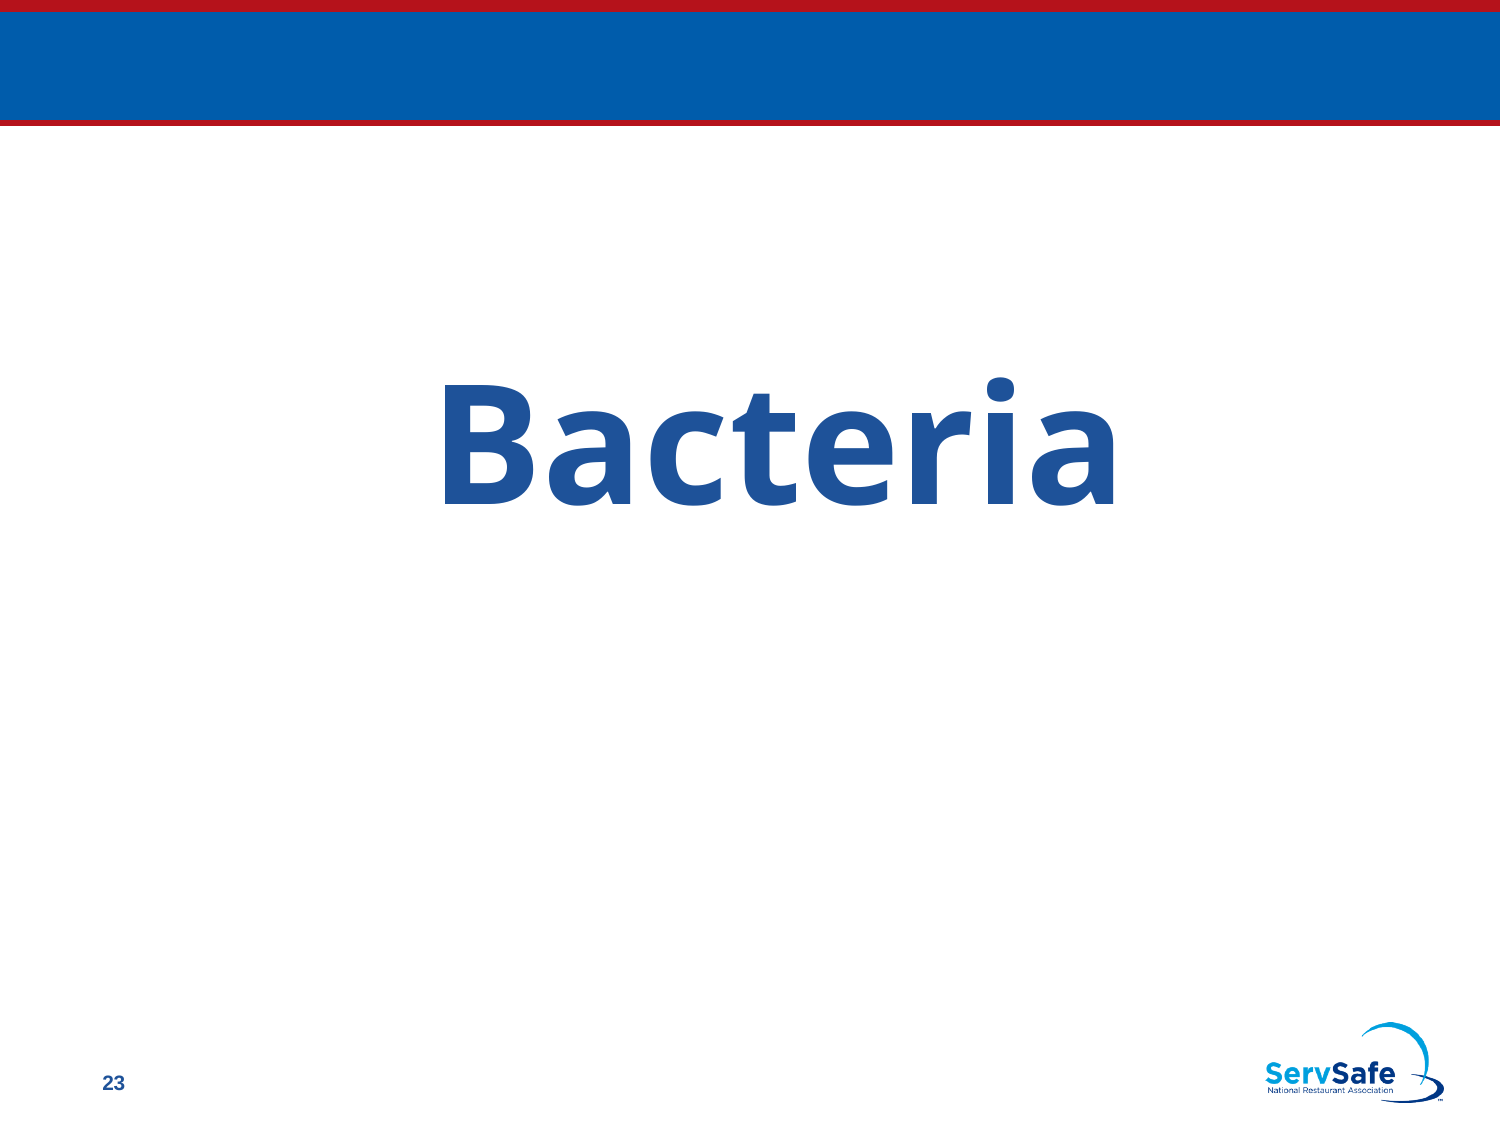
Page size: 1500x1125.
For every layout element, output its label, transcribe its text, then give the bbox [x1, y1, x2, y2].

text_box 23 [87, 1062, 250, 1103]
text_box Bacteria [81, 337, 1500, 553]
picture [0, 12, 1500, 120]
picture [1265, 1022, 1444, 1103]
